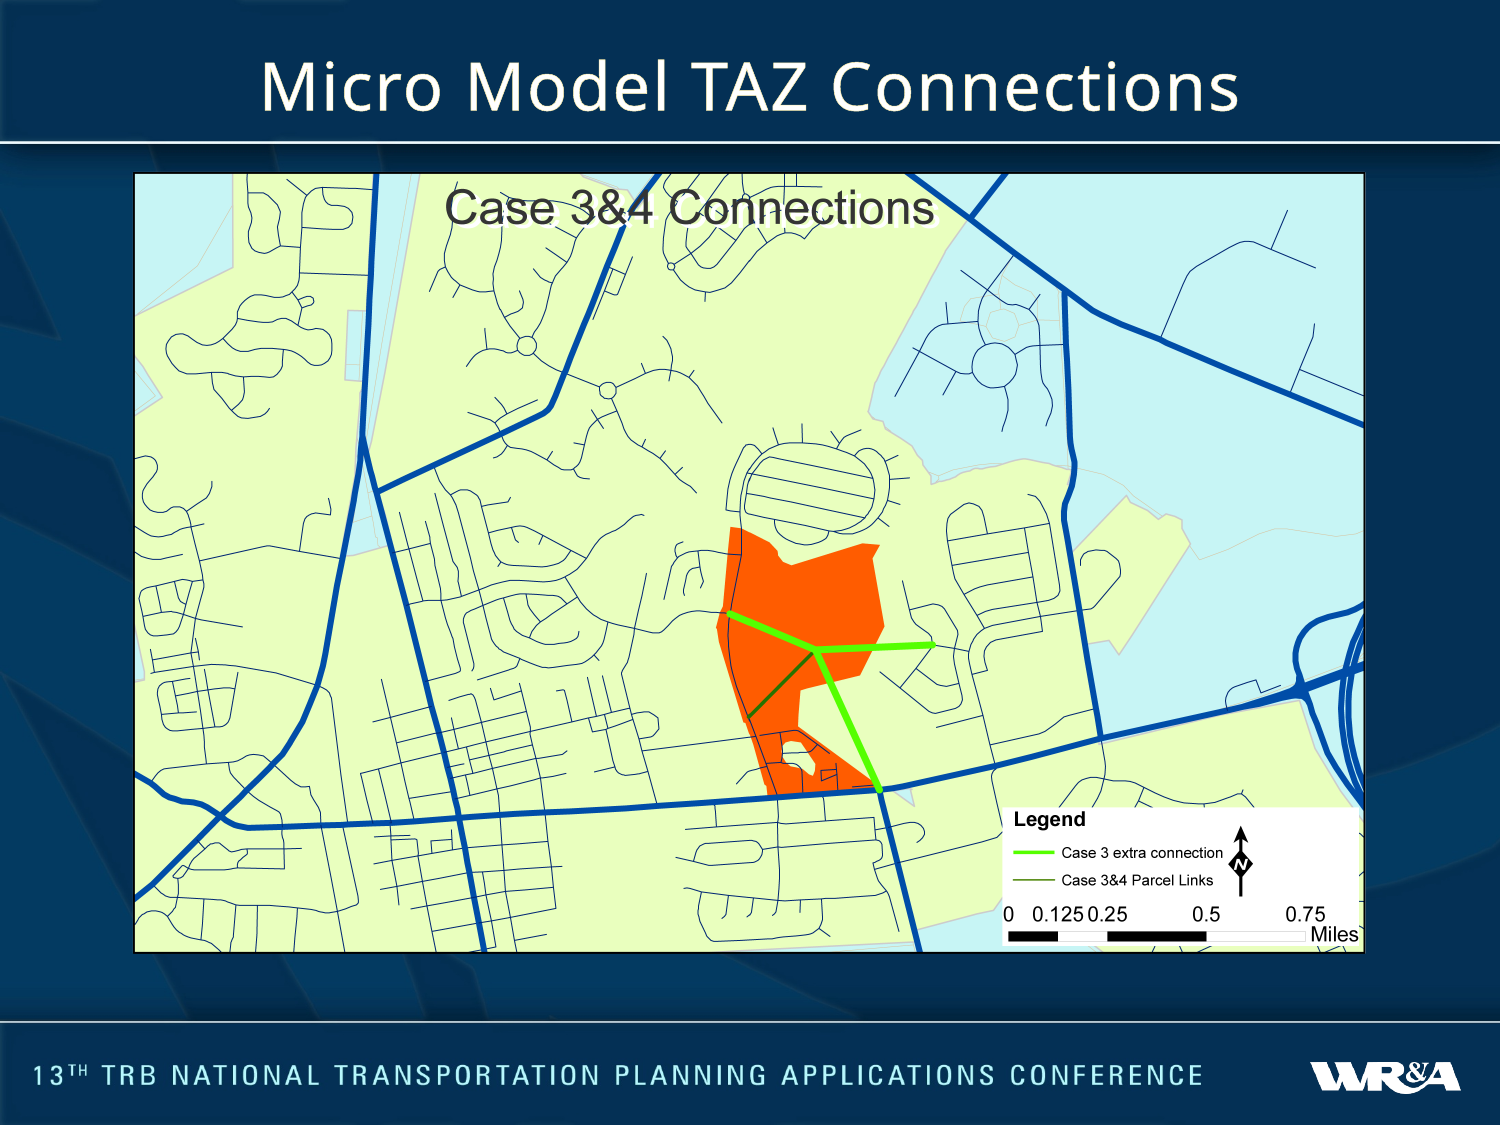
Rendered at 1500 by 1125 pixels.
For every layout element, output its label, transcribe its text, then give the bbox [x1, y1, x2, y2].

picture [0, 0, 1500, 1125]
title Micro Model TAZ Connections [75, 39, 1425, 129]
